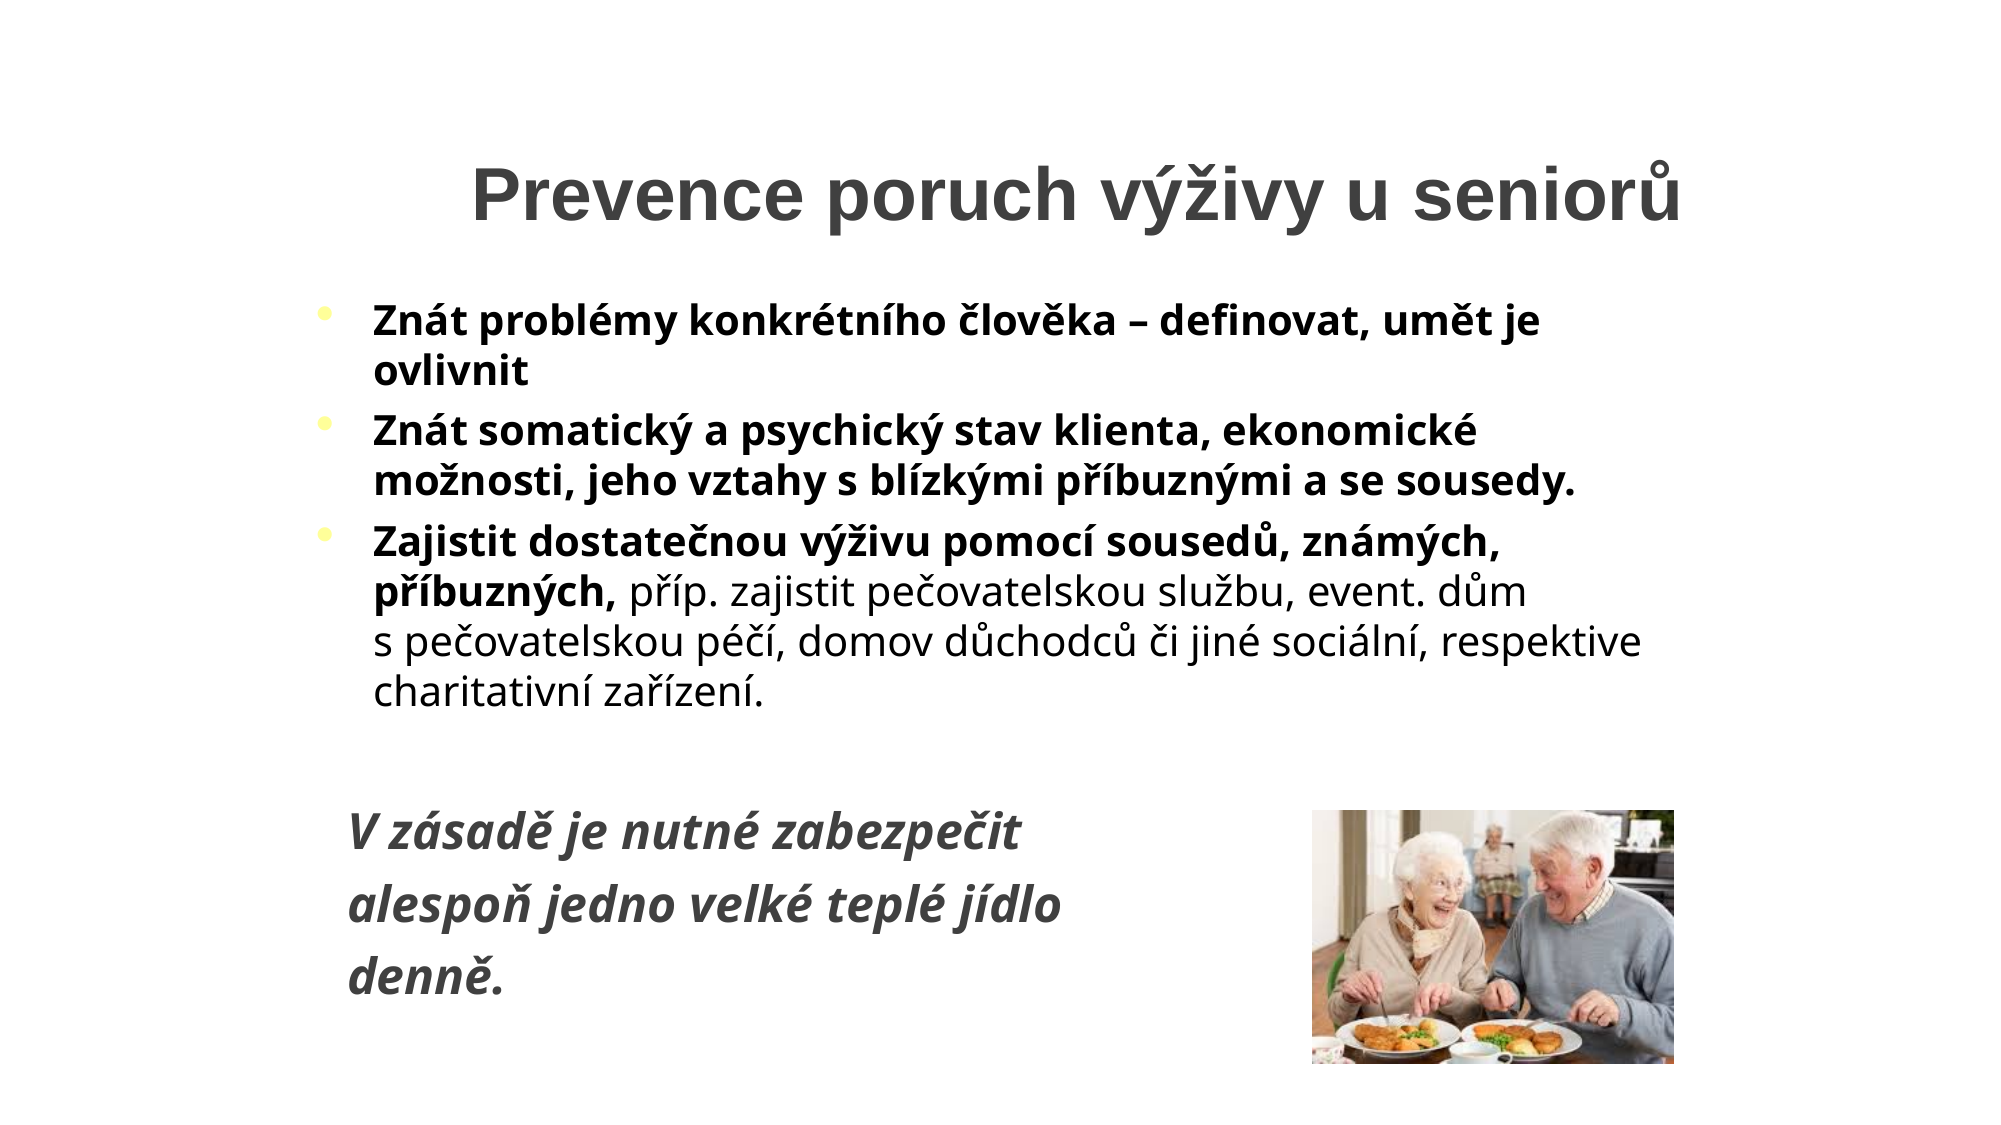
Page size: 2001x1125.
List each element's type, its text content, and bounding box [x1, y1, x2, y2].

text_box Znát problémy konkrétního člověka – definovat, umět je ovlivnit Znát somatický a psychický stav klienta, ekonomické možnosti, jeho vztahy s blízkými příbuznými a se sousedy. Zajistit dostatečnou výživu pomocí sousedů, známých, příbuzných, příp. zajistit pečovatelskou službu, event. dům s pečovatelskou péčí, domov důchodců či jiné sociální, respektive charitativní zařízení. V zásadě je nutné zabezpečit alespoň jedno velké teplé jídlo denně. [303, 285, 1674, 917]
picture [1312, 810, 1674, 1064]
text_box Prevence poruch výživy u seniorů [348, 125, 1699, 244]
